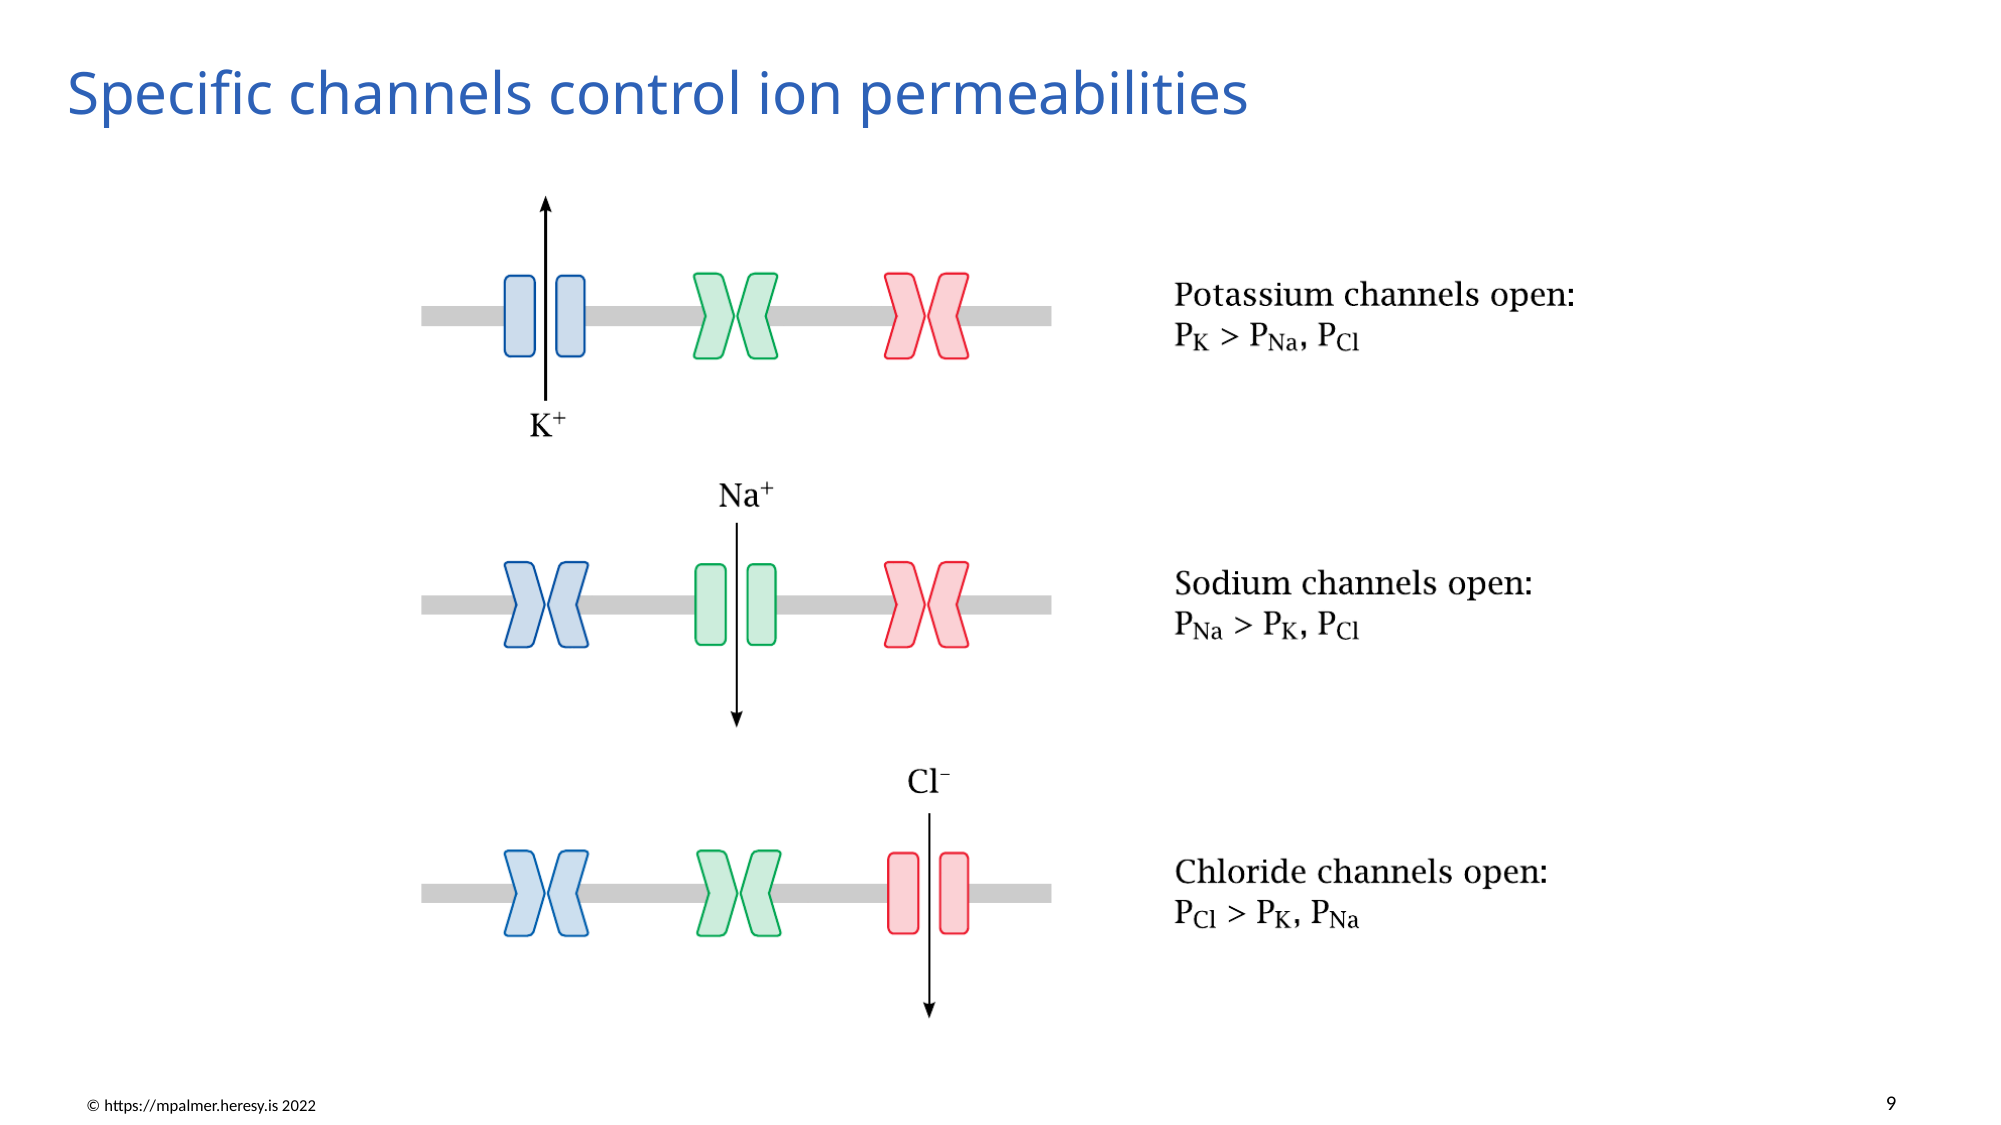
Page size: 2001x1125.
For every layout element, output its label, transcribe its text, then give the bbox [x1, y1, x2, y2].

title Specific channels control ion permeabilities [52, 36, 1957, 154]
picture [413, 187, 1582, 1028]
